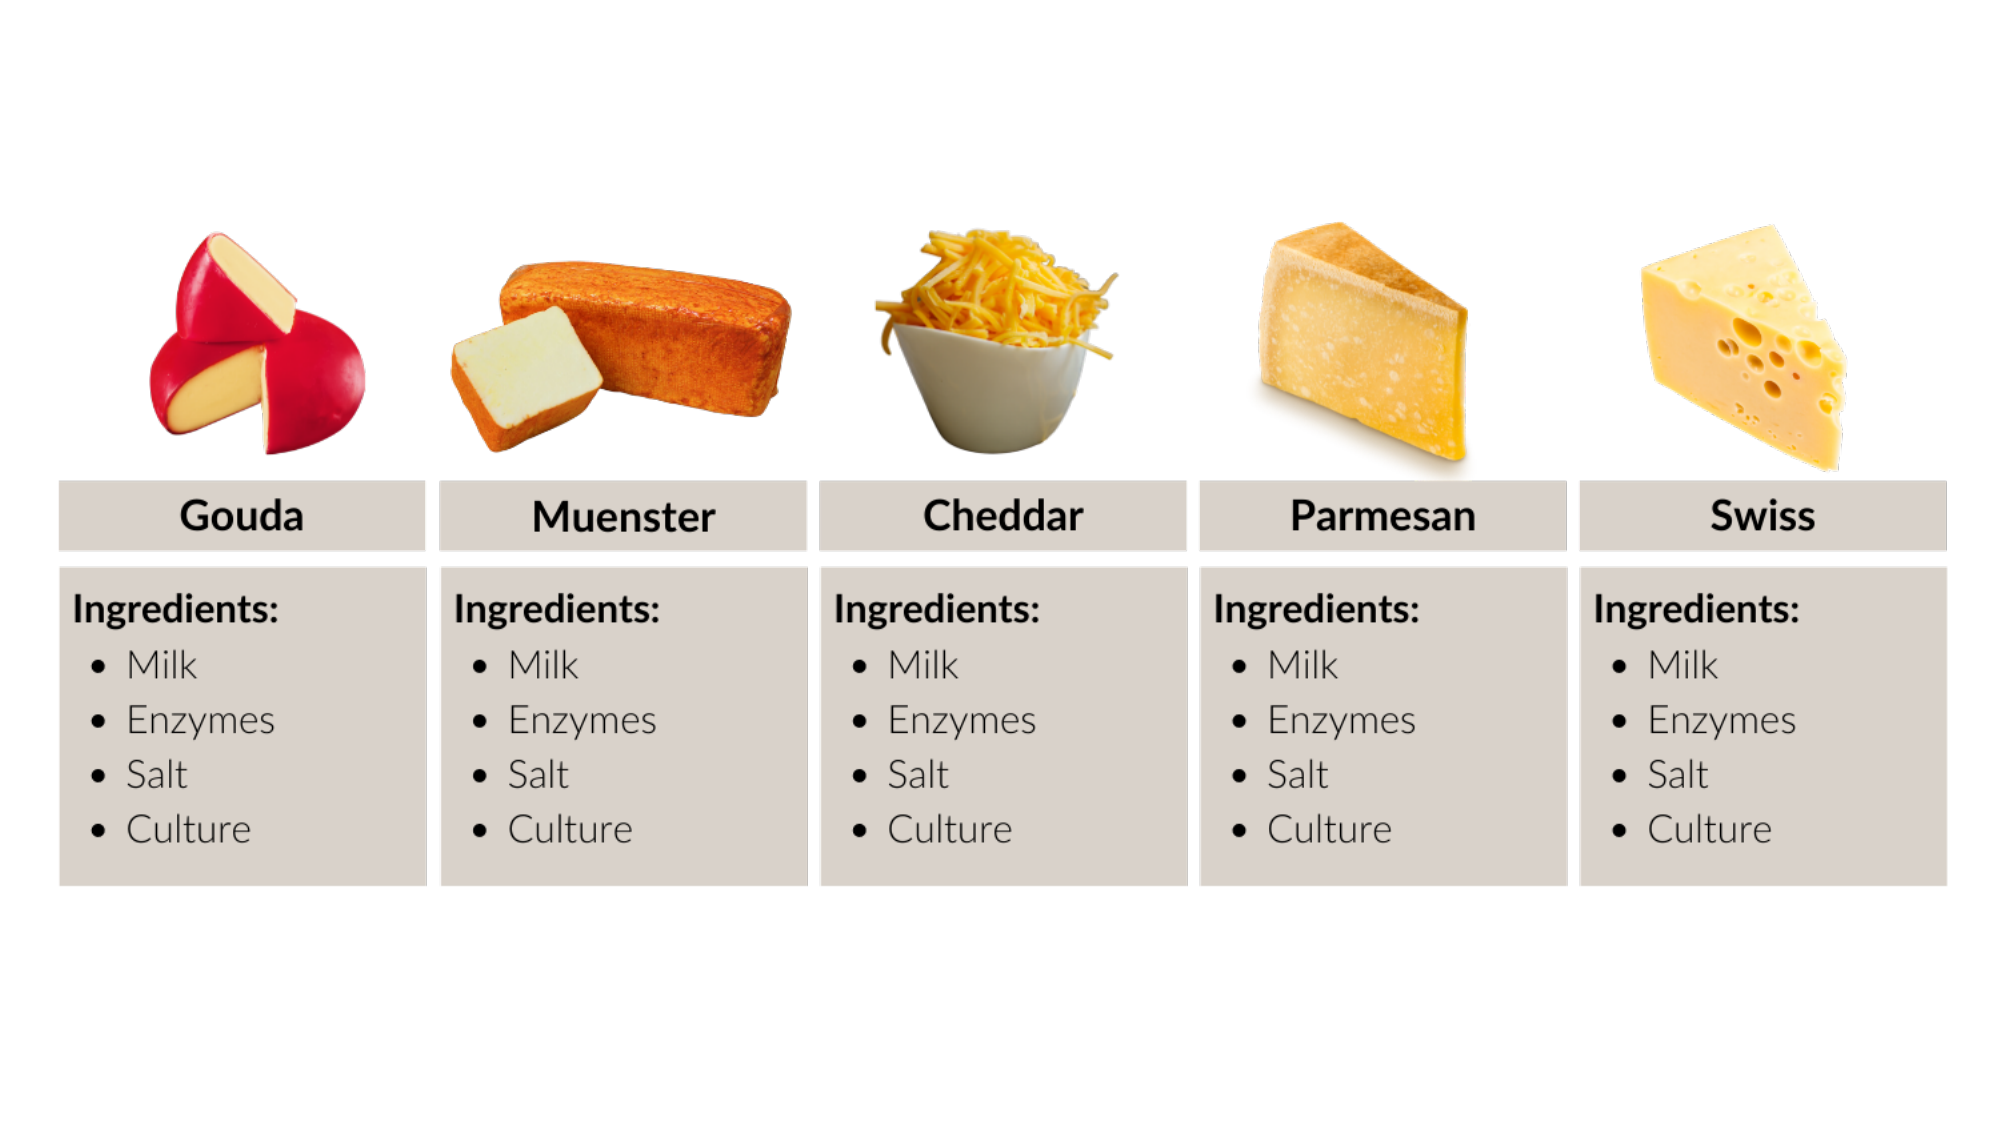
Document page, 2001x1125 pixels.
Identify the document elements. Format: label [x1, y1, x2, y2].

picture [0, 201, 2000, 924]
